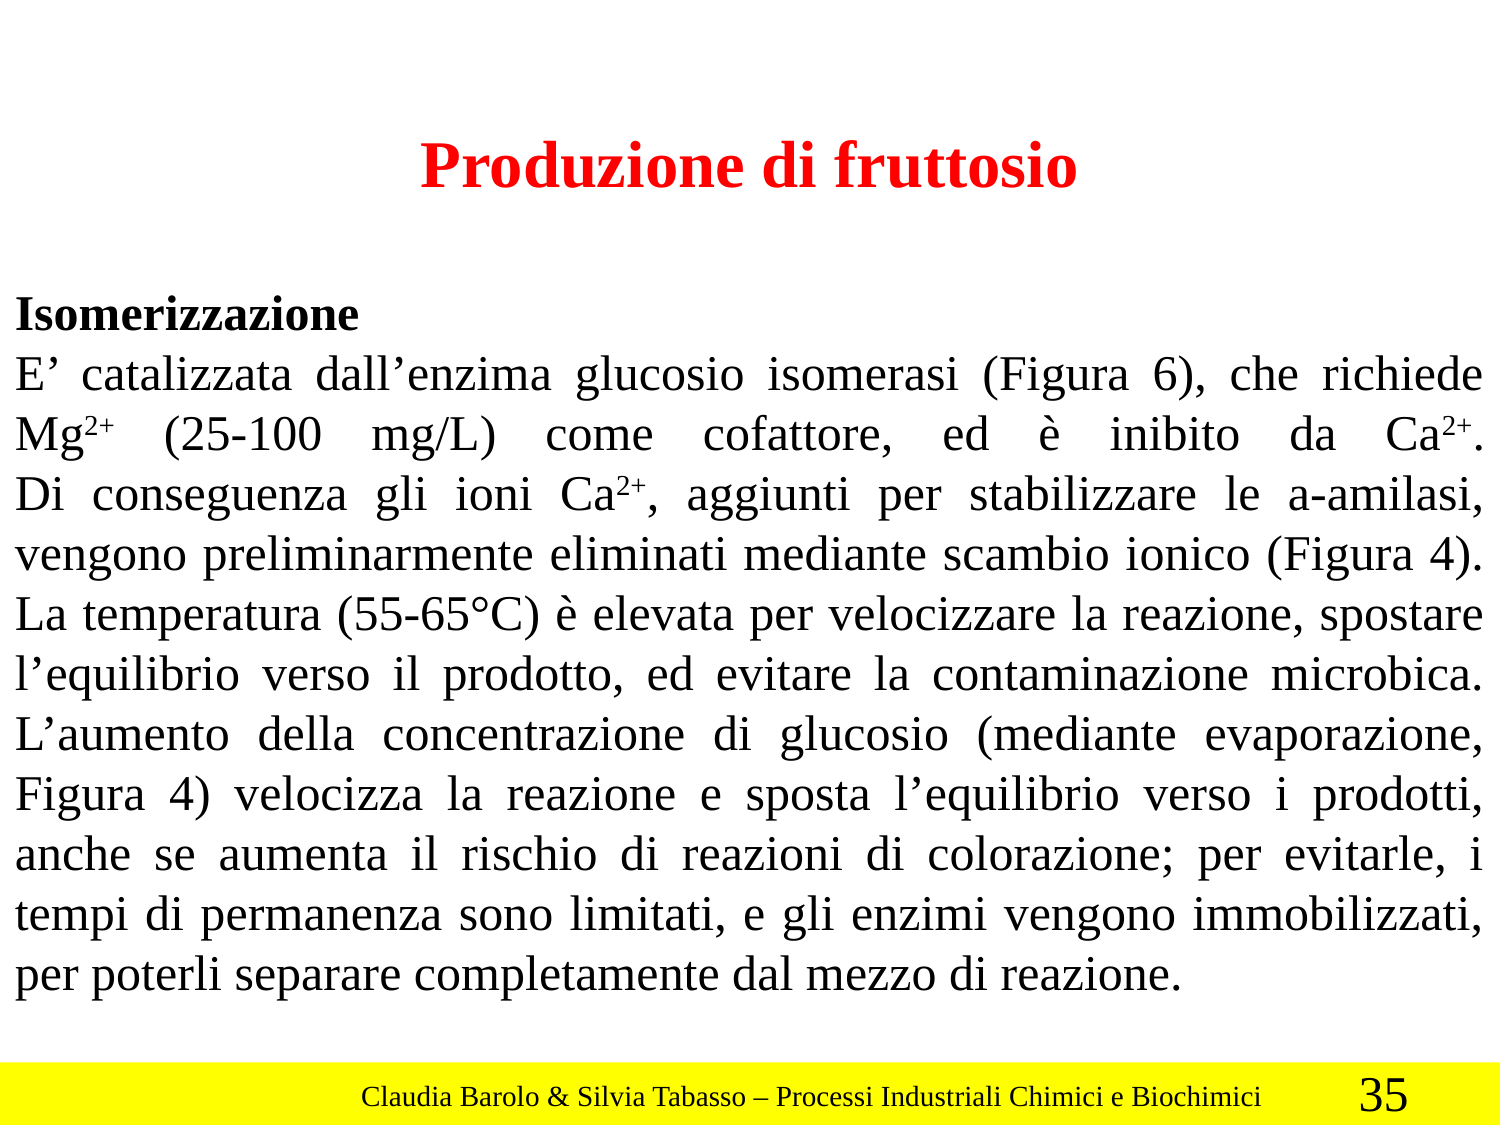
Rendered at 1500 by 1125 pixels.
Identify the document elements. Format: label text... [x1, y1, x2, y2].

text_box 35 [1343, 1054, 1500, 1125]
text_box Produzione di fruttosio Isomerizzazione E’ catalizzata dall’enzima glucosio isomerasi (Figura 6), che richiede Mg2+ (25-100 mg/L) come cofattore, ed è inibito da Ca2+. Di conseguenza gli ioni Ca2+, aggiunti per stabilizzare le a-amilasi, vengono preliminarmente eliminati mediante scambio ionico (Figura 4). La temperatura (55-65°C) è elevata per velocizzare la reazione, spostare l’equilibrio verso il prodotto, ed evitare la contaminazione microbica. L’aumento della concentrazione di glucosio (mediante evaporazione, Figura 4) velocizza la reazione e sposta l’equilibrio verso i prodotti, anche se aumenta il rischio di reazioni di colorazione; per evitarle, i tempi di permanenza sono limitati, e gli enzimi vengono immobilizzati, per poterli separare completamente dal mezzo di reazione. [0, 113, 1500, 1009]
